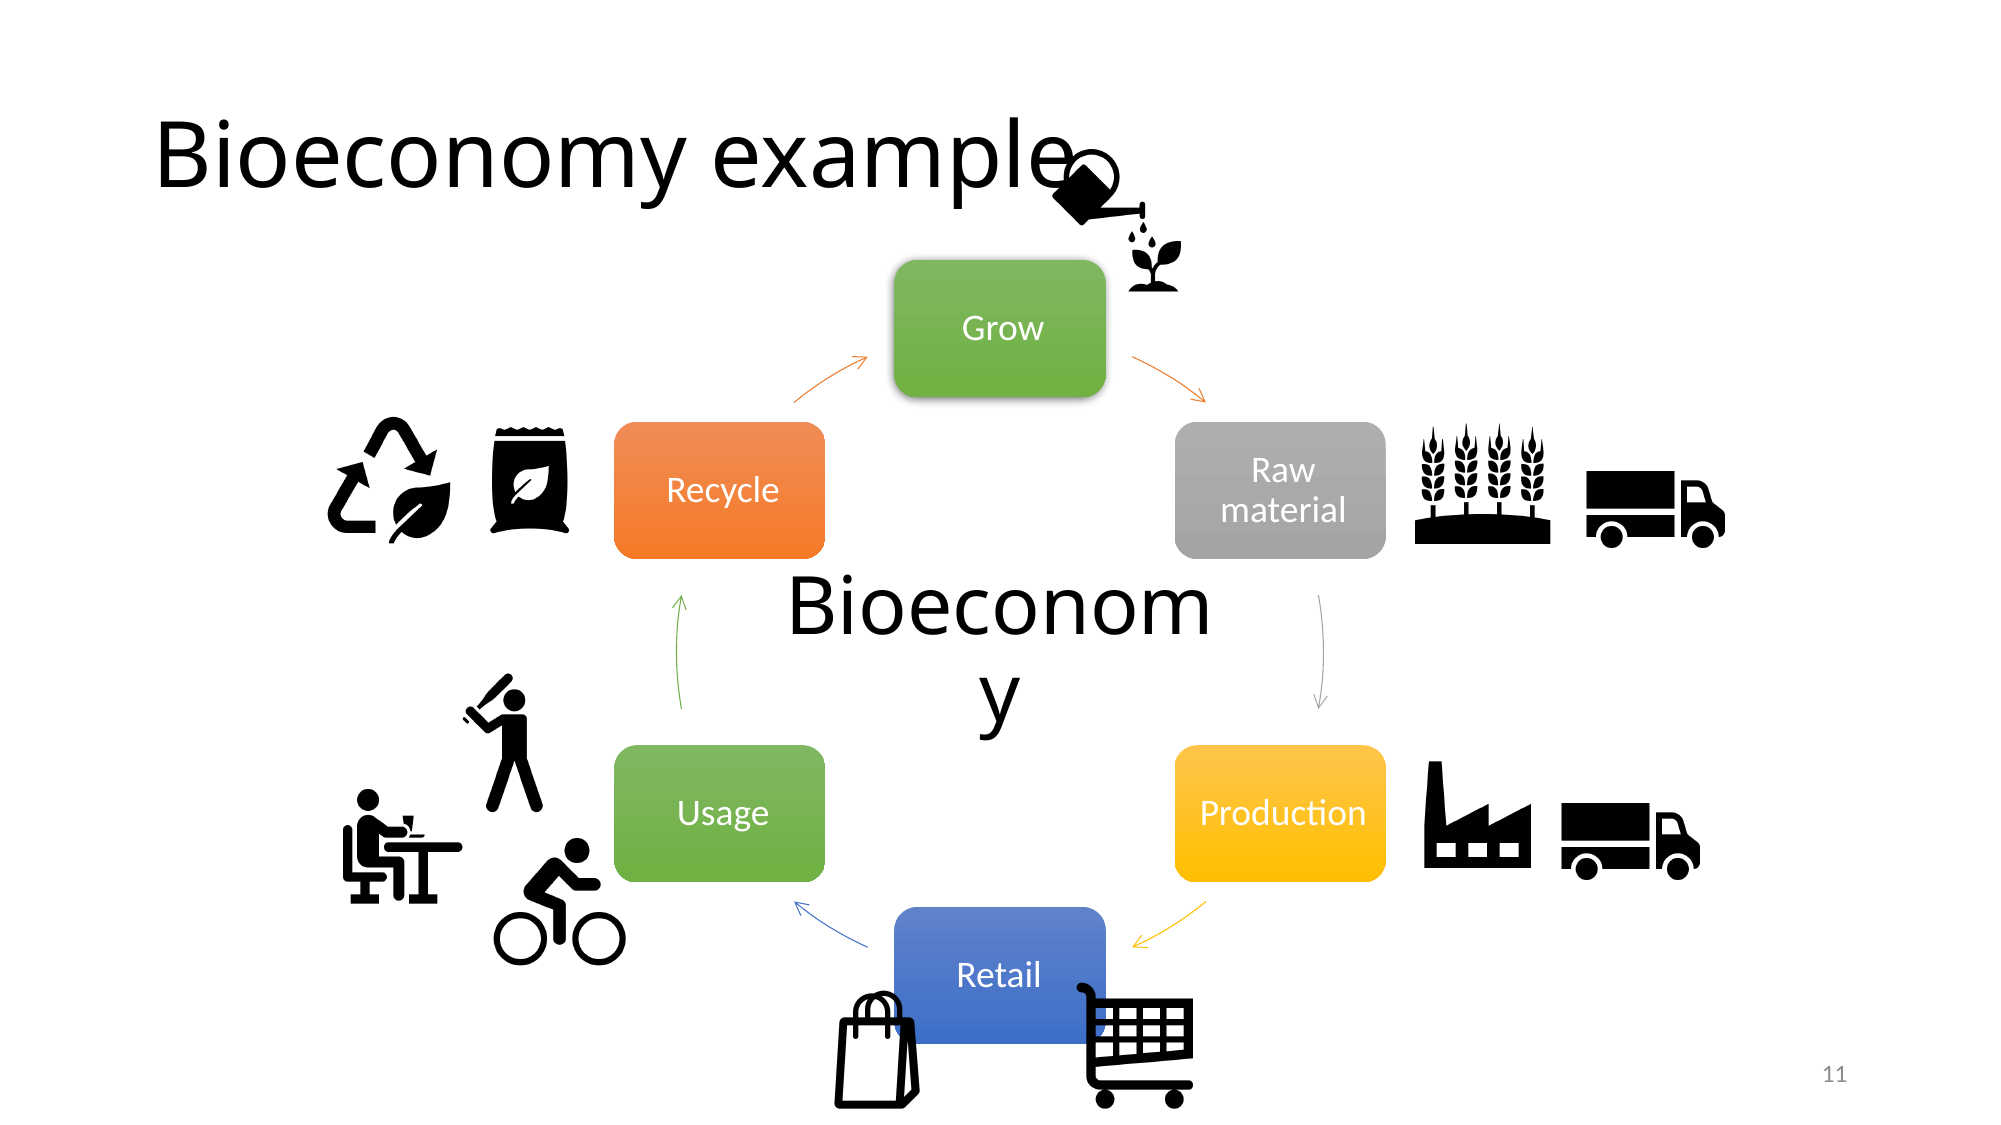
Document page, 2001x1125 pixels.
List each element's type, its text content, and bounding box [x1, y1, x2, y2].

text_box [310, 259, 1690, 1045]
picture [1580, 433, 1731, 584]
picture [484, 826, 635, 977]
picture [1555, 765, 1706, 916]
slide_number 11 [1412, 1042, 1863, 1103]
picture [1041, 145, 1192, 296]
picture [314, 404, 605, 556]
picture [1402, 739, 1553, 890]
picture [1407, 407, 1558, 558]
title Bioeconomy example [137, 49, 1863, 267]
picture [327, 667, 578, 924]
picture [1064, 970, 1215, 1121]
picture [813, 985, 942, 1114]
